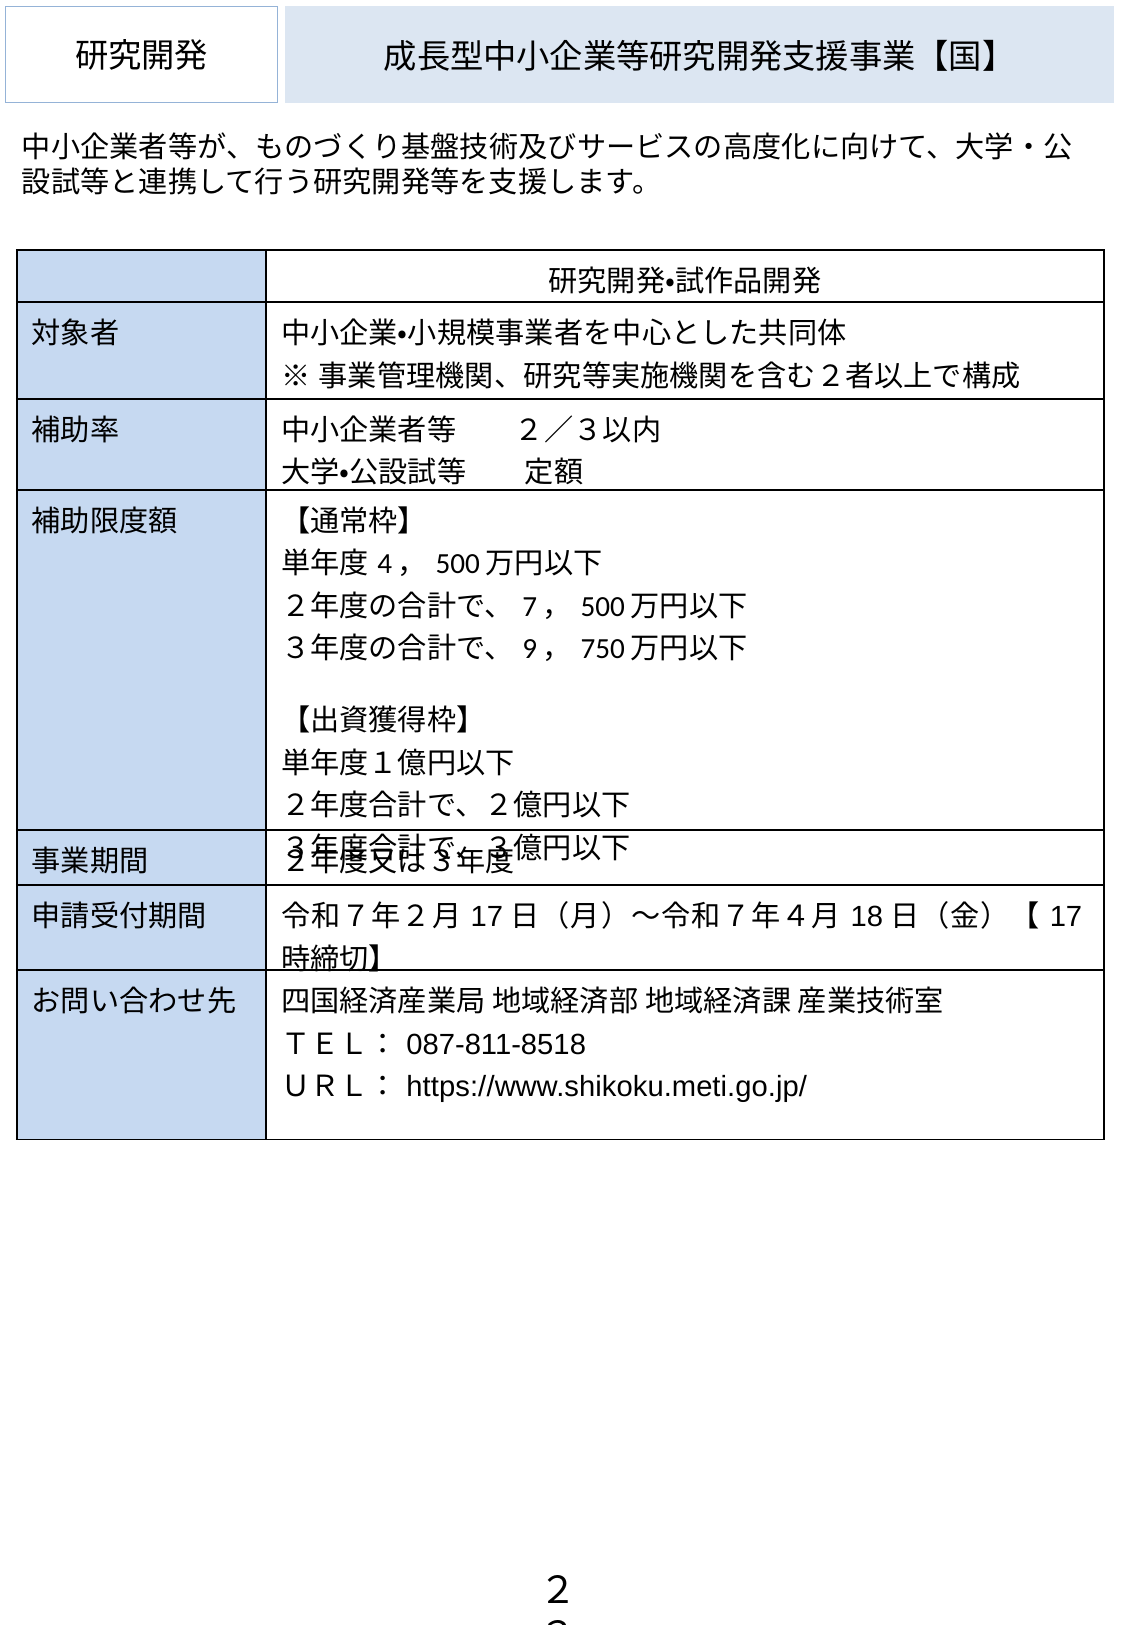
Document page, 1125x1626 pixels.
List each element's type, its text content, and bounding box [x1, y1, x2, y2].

table_cell 対象者 [18, 303, 265, 398]
text_box 研究開発 [5, 6, 278, 103]
table_cell 四国経済産業局 地域経済部 地域経済課 産業技術室 ＴＥＬ：087-811-8518 ＵＲＬ：https://www.shikoku.meti.go.jp/ [267, 971, 1103, 1139]
table_cell 申請受付期間 [18, 886, 265, 969]
table_cell 中小企業者等 ２／３以内 大学・公設試等 定額 [267, 400, 1103, 489]
table_cell お問い合わせ先 [18, 971, 265, 1139]
table_cell 中小企業・小規模事業者を中心とした共同体 ※事業管理機関、研究等実施機関を含む２者以上で構成 [267, 303, 1103, 398]
text_box ２３ [510, 1558, 606, 1625]
table_header [18, 251, 265, 301]
table_cell 【通常枠】 単年度4，500万円以下 ２年度の合計で、7，500万円以下 ３年度の合計で、9，750万円以下 【出資獲得枠】 単年度１億円以下 ２年度合計で、２億円以下 ３年度合計で、３億円以下 [267, 491, 1103, 829]
text_box 中小企業者等が、ものづくり基盤技術及びサービスの高度化に向けて、大学・公設試等と連携して行う研究開発等を支援します。 [7, 120, 1112, 206]
table_cell 補助率 [18, 400, 265, 489]
table_cell 補助限度額 [18, 491, 265, 829]
table_header 研究開発・試作品開発 [267, 251, 1103, 301]
table_cell ２年度又は３年度 [267, 831, 1103, 884]
title 成長型中小企業等研究開発支援事業【国】 [285, 6, 1114, 103]
table_cell 事業期間 [18, 831, 265, 884]
table_cell 令和７年２月17日（月）～令和７年４月18日（金）【17時締切】 [267, 886, 1103, 969]
